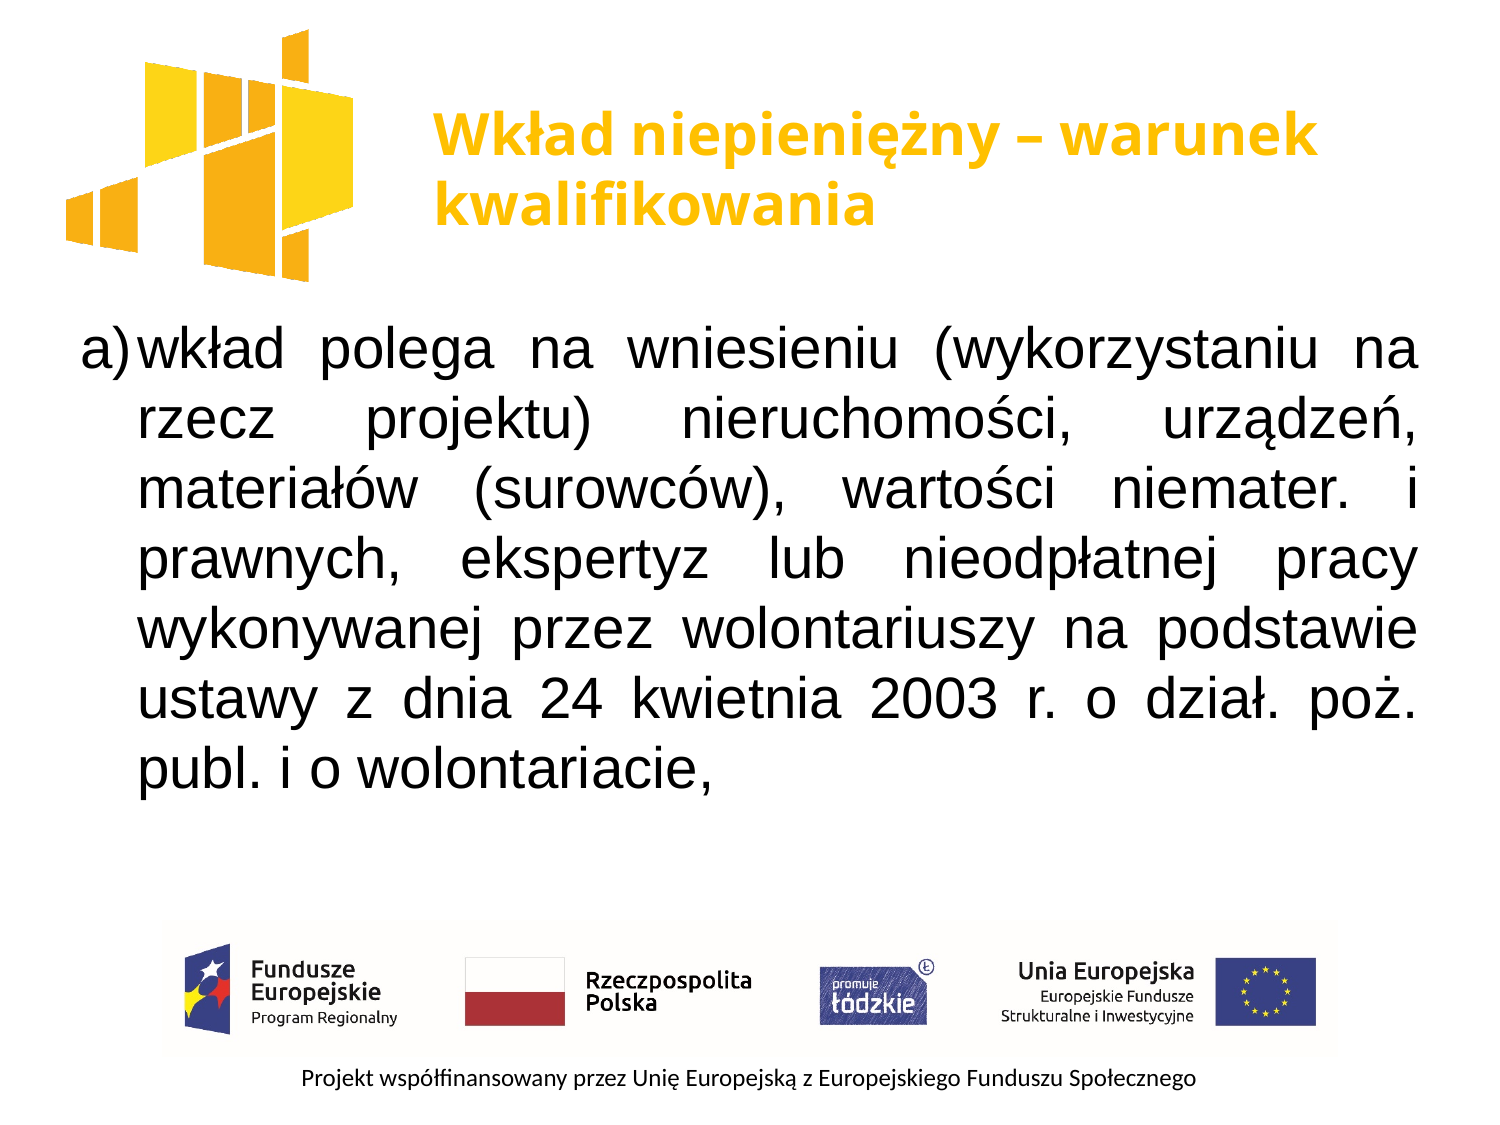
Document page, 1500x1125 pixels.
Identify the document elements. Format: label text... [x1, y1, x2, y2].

picture [65, 28, 354, 282]
text_box wkład polega na wniesieniu (wykorzystaniu na rzecz projektu) nieruchomości, urządzeń, materiałów (surowców), wartości niemater. i prawnych, ekspertyz lub nieodpłatnej pracy wykonywanej przez wolontariuszy na podstawie ustawy z dnia 24 kwietnia 2003 r. o dział. poż. publ. i o wolontariacie, [65, 303, 1436, 1079]
text_box Wkład niepieniężny – warunek kwalifikowania [419, 89, 1464, 245]
